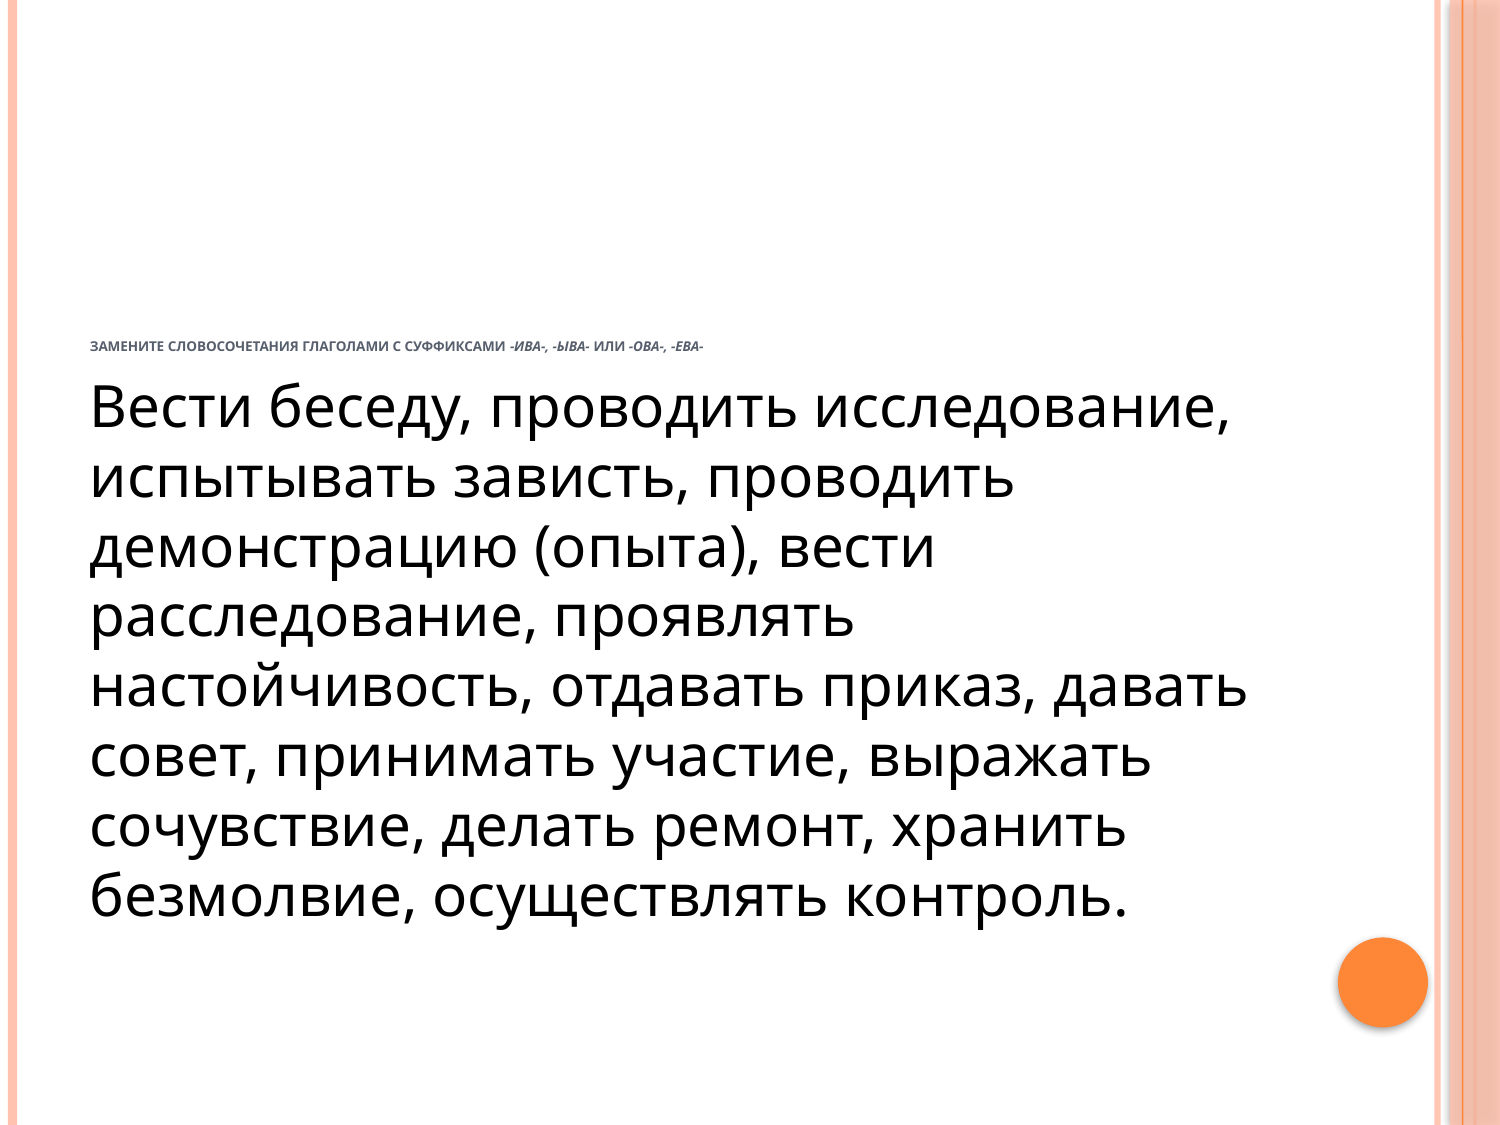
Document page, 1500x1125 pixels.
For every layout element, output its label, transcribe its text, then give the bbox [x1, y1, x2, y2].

title Замените словосочетания глаголами с суффиксами -ива-, -ыва- или -ова-, -ева- [75, 30, 1300, 361]
list Вести беседу, проводить исследование, испытывать зависть, проводить демонстрацию (опыта), вести расследование, проявлять настойчивость, отдавать приказ, давать совет, принимать участие, выражать сочувствие, делать ремонт, хранить безмолвие, осуществлять контроль. [75, 361, 1300, 1062]
